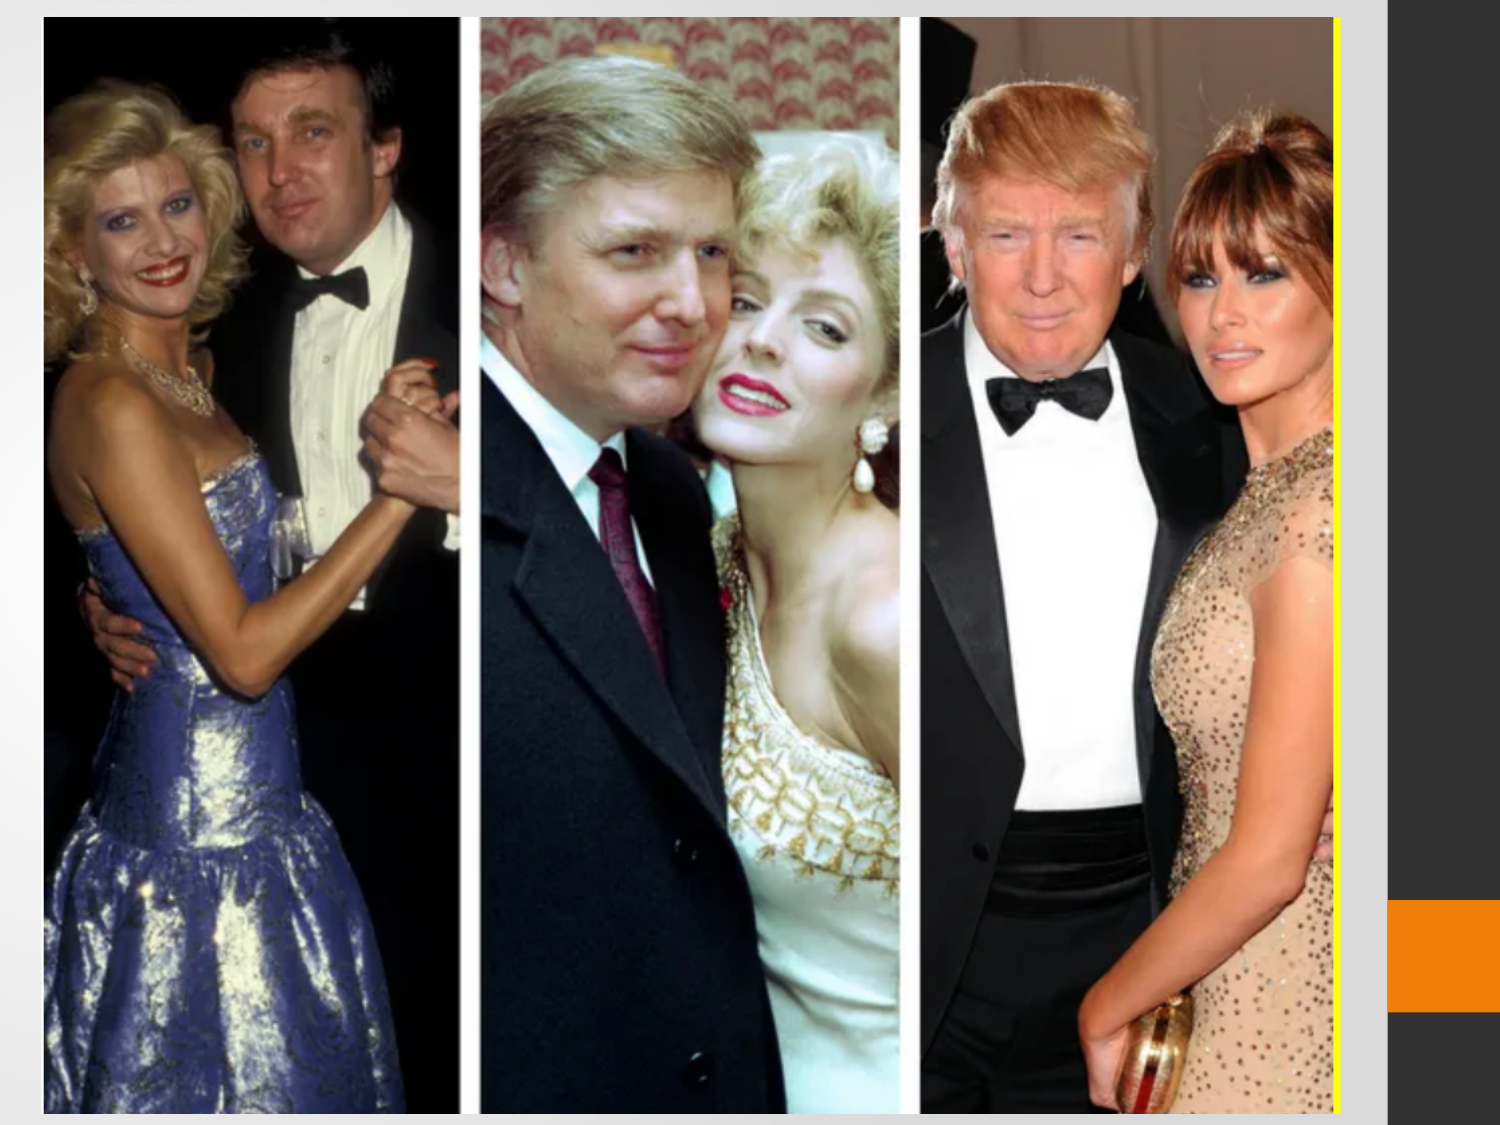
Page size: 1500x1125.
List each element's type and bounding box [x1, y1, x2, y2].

picture [40, 17, 1342, 1115]
